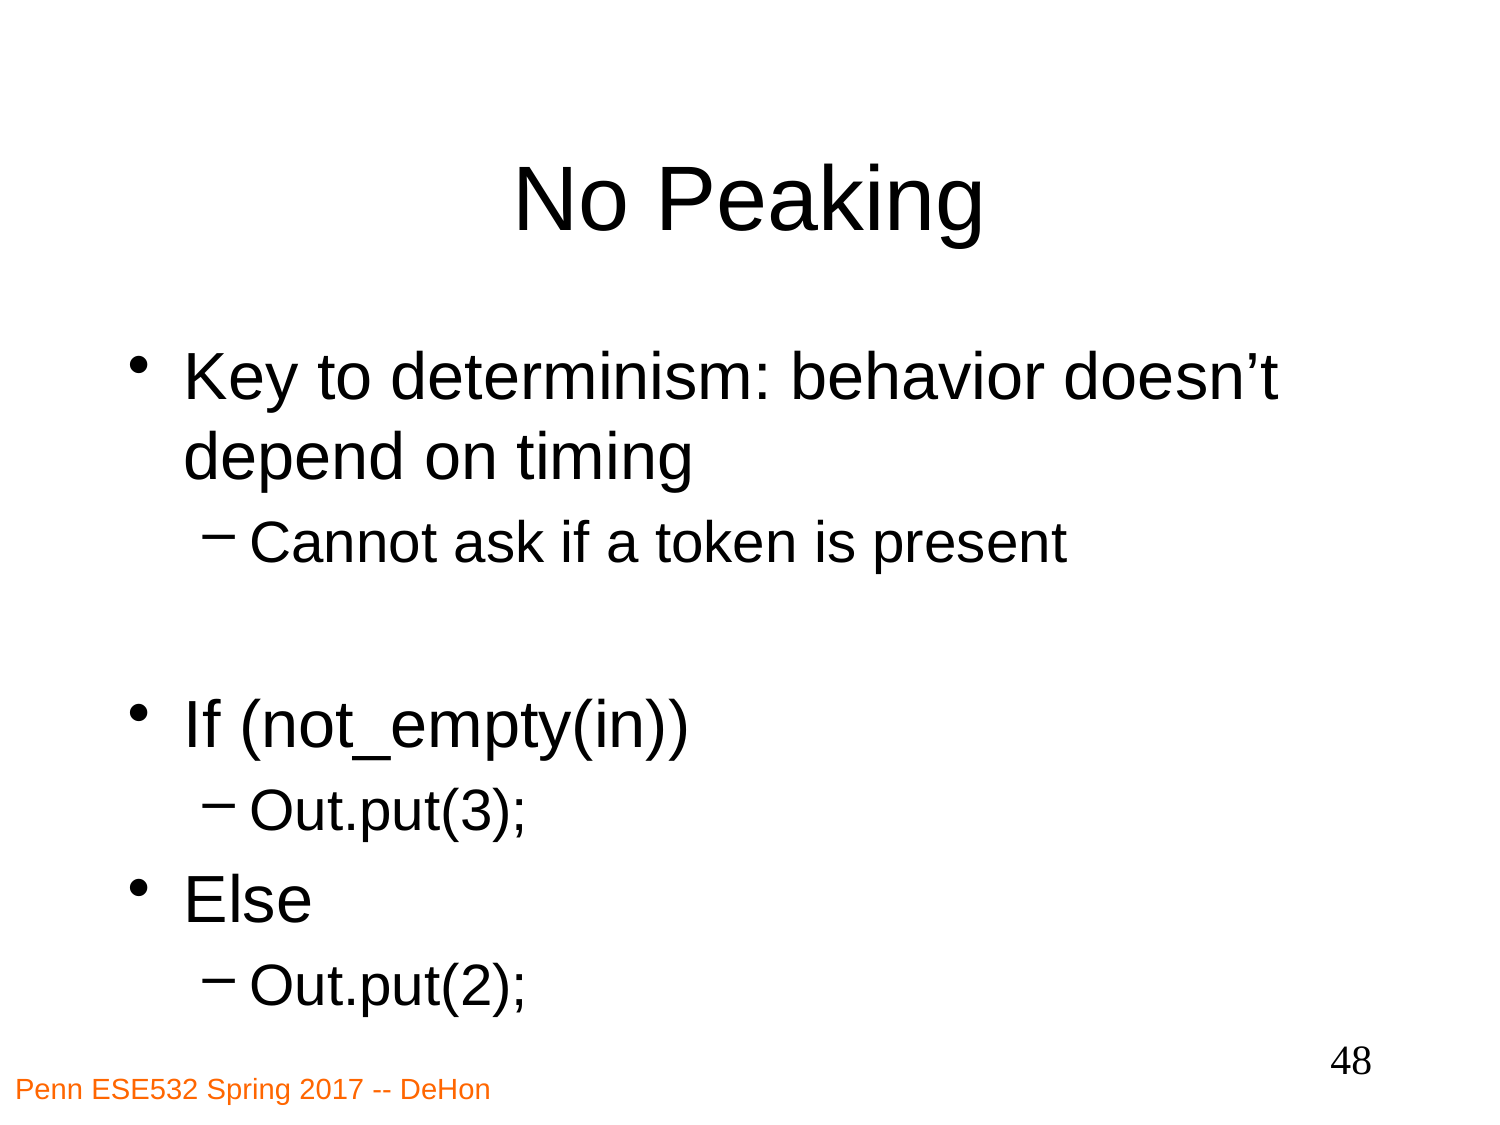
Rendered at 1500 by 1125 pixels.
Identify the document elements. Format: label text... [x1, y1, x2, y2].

title No Peaking [112, 99, 1388, 288]
list Key to determinism: behavior doesn’t depend on timing Cannot ask if a token is present If (not_empty(in)) Out.put(3); Else Out.put(2); [112, 324, 1388, 1001]
slide_number 48 [1074, 1024, 1388, 1101]
slide_number Penn ESE532 Spring 2017 -- DeHon [0, 1062, 688, 1125]
